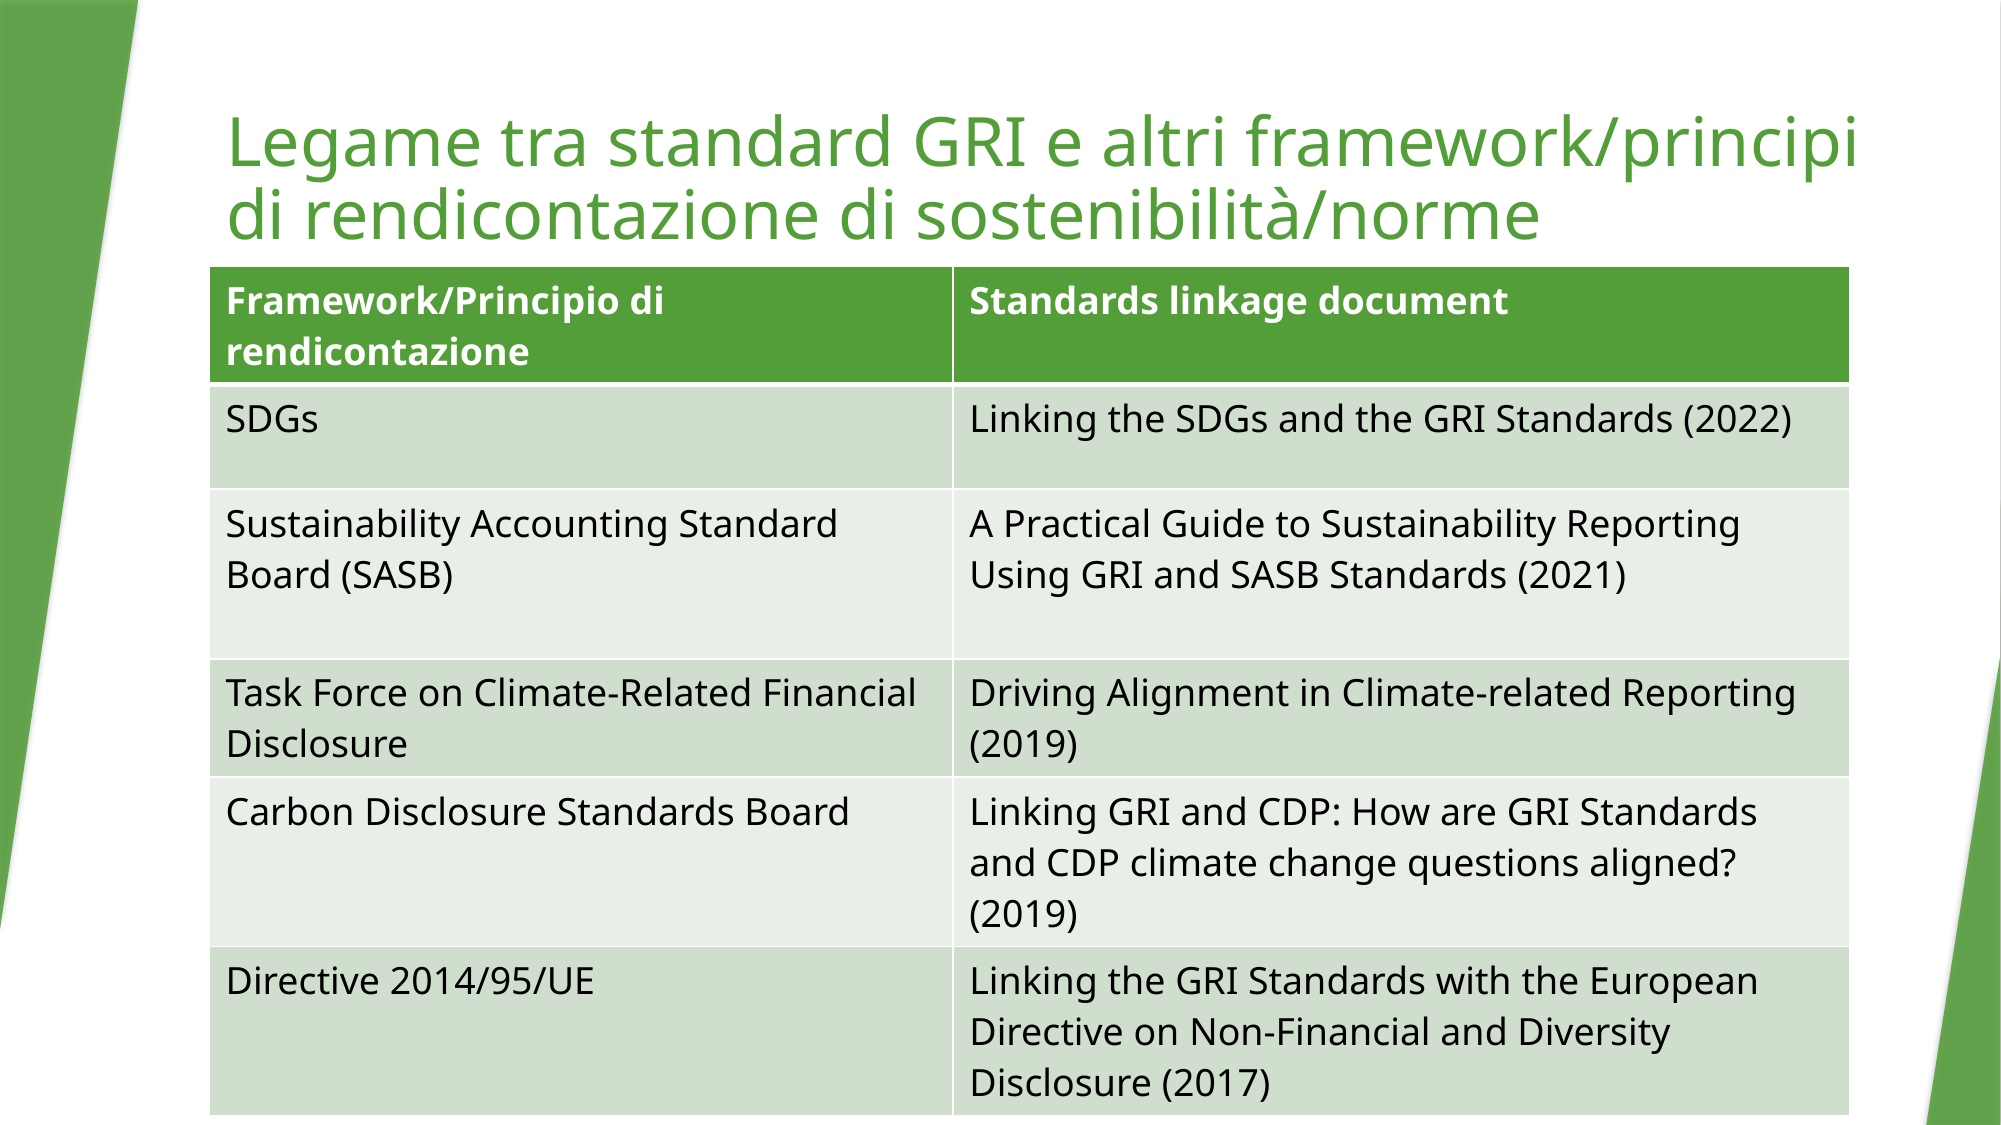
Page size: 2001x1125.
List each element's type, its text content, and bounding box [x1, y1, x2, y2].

table_header Framework/Principio di rendicontazione [210, 267, 952, 382]
table_cell Linking the GRI Standards with the European Directive on Non-Financial and Diversity Disclosure (2017) [954, 947, 1849, 1115]
table_cell A Practical Guide to Sustainability Reporting Using GRI and SASB Standards (2021) [954, 490, 1849, 658]
text_box [0, 0, 140, 931]
title Legame tra standard GRI e altri framework/principi di rendicontazione di sostenibilità/norme [211, 99, 1884, 281]
table_cell Linking the SDGs and the GRI Standards (2022) [954, 387, 1849, 488]
table_cell Task Force on Climate-Related Financial Disclosure [210, 660, 952, 776]
table_cell Linking GRI and CDP: How are GRI Standards and CDP climate change questions aligned? (2019) [954, 778, 1849, 946]
text_box [1925, 657, 2000, 1125]
table_header Standards linkage document [954, 267, 1849, 382]
table_cell Directive 2014/95/UE [210, 947, 952, 1115]
table_cell Driving Alignment in Climate-related Reporting (2019) [954, 660, 1849, 776]
table_cell SDGs [210, 387, 952, 488]
table_cell Carbon Disclosure Standards Board [210, 778, 952, 946]
table_cell Sustainability Accounting Standard Board (SASB) [210, 490, 952, 658]
text_box [0, 0, 2000, 1125]
